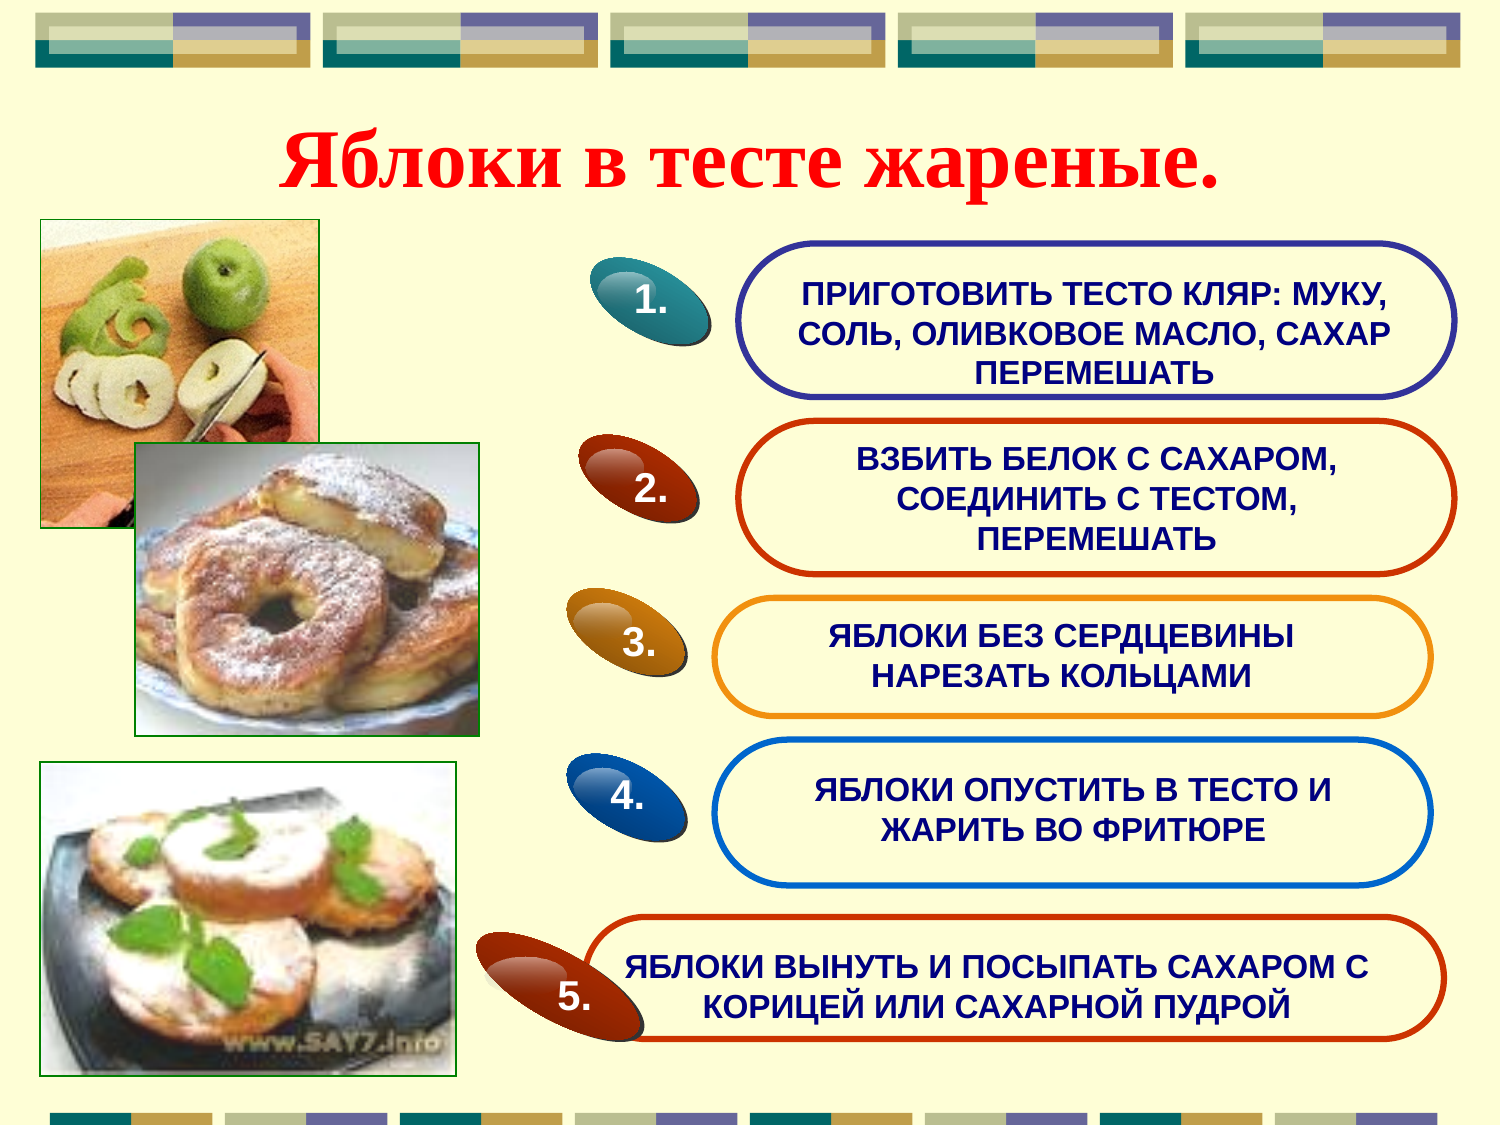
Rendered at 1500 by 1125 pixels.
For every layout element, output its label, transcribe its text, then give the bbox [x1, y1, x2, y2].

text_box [560, 762, 694, 834]
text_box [466, 951, 655, 1023]
text_box ЯБЛОКИ ОПУСТИТЬ В ТЕСТО И ЖАРИТЬ ВО ФРИТЮРЕ [773, 763, 1374, 870]
picture [40, 762, 455, 1076]
text_box [763, 377, 1430, 398]
text_box [714, 609, 738, 705]
text_box ПРИГОТОВИТЬ ТЕСТО КЛЯР: МУКУ, СОЛЬ, ОЛИВКОВОЕ МАСЛО, САХАР ПЕРЕМЕШАТЬ [785, 377, 1405, 386]
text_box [560, 597, 694, 668]
title Яблоки в тесте жареные. [112, 99, 1388, 209]
text_box ВЗБИТЬ БЕЛОК С САХАРОМ, СОЕДИНИТЬ С ТЕСТОМ, ПЕРЕМЕШАТЬ [797, 432, 1398, 563]
text_box ПРИГОТОВИТЬ ТЕСТО КЛЯР: МУКУ, СОЛЬ, ОЛИВКОВОЕ МАСЛО, САХАР ПЕРЕМЕШАТЬ [785, 267, 1405, 376]
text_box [572, 443, 706, 515]
text_box ЯБЛОКИ ВЫНУТЬ И ПОСЫПАТЬ САХАРОМ С КОРИЦЕЙ ИЛИ САХАРНОЙ ПУДРОЙ [608, 940, 1387, 1024]
text_box [738, 420, 1455, 575]
text_box [738, 243, 1455, 376]
text_box [739, 597, 1431, 717]
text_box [584, 266, 718, 338]
text_box [591, 916, 1444, 1040]
text_box ЯБЛОКИ БЕЗ СЕРДЦЕВИНЫ НАРЕЗАТЬ КОЛЬЦАМИ [738, 609, 1386, 705]
picture [40, 219, 479, 735]
text_box [714, 739, 1431, 886]
